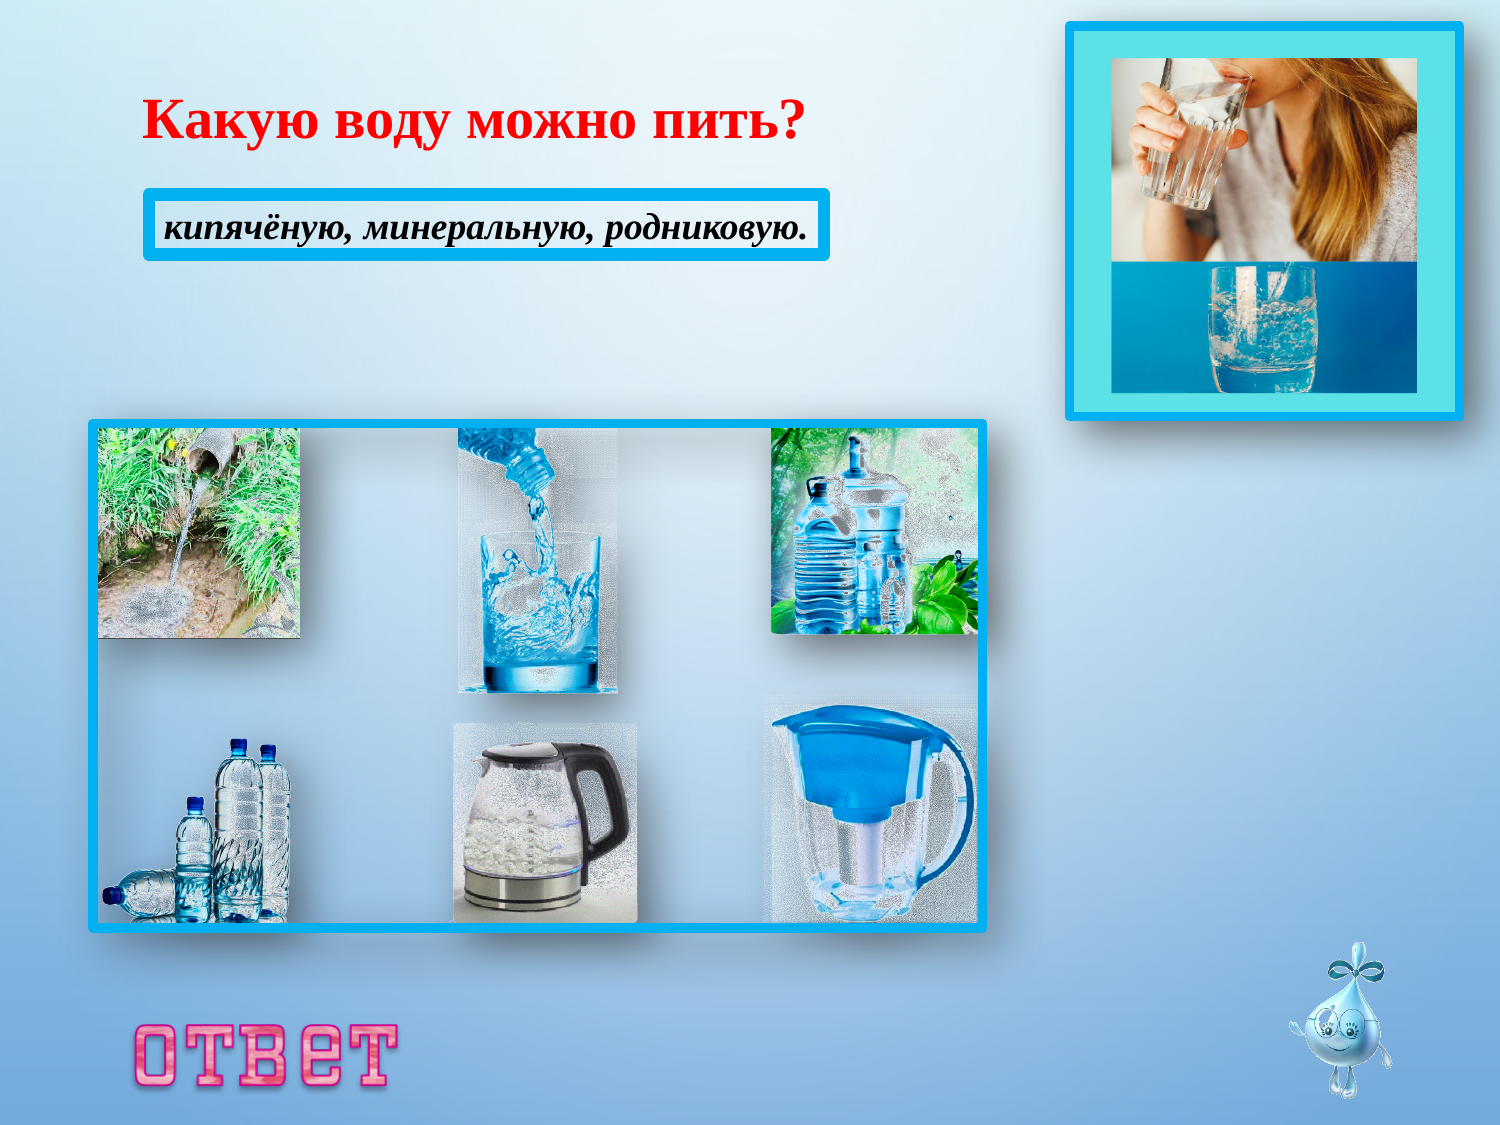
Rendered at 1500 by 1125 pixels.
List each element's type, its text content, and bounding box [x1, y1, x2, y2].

picture [1075, 32, 1454, 411]
picture [524, 446, 533, 452]
picture [511, 457, 520, 463]
text_box Какую воду можно пить? [128, 73, 838, 158]
picture [525, 472, 533, 478]
picture [99, 429, 977, 922]
picture [1285, 938, 1399, 1100]
text_box кипячёную, минеральную, родниковую. [149, 194, 825, 255]
picture [532, 456, 540, 462]
picture [124, 1018, 407, 1100]
picture [535, 465, 542, 471]
